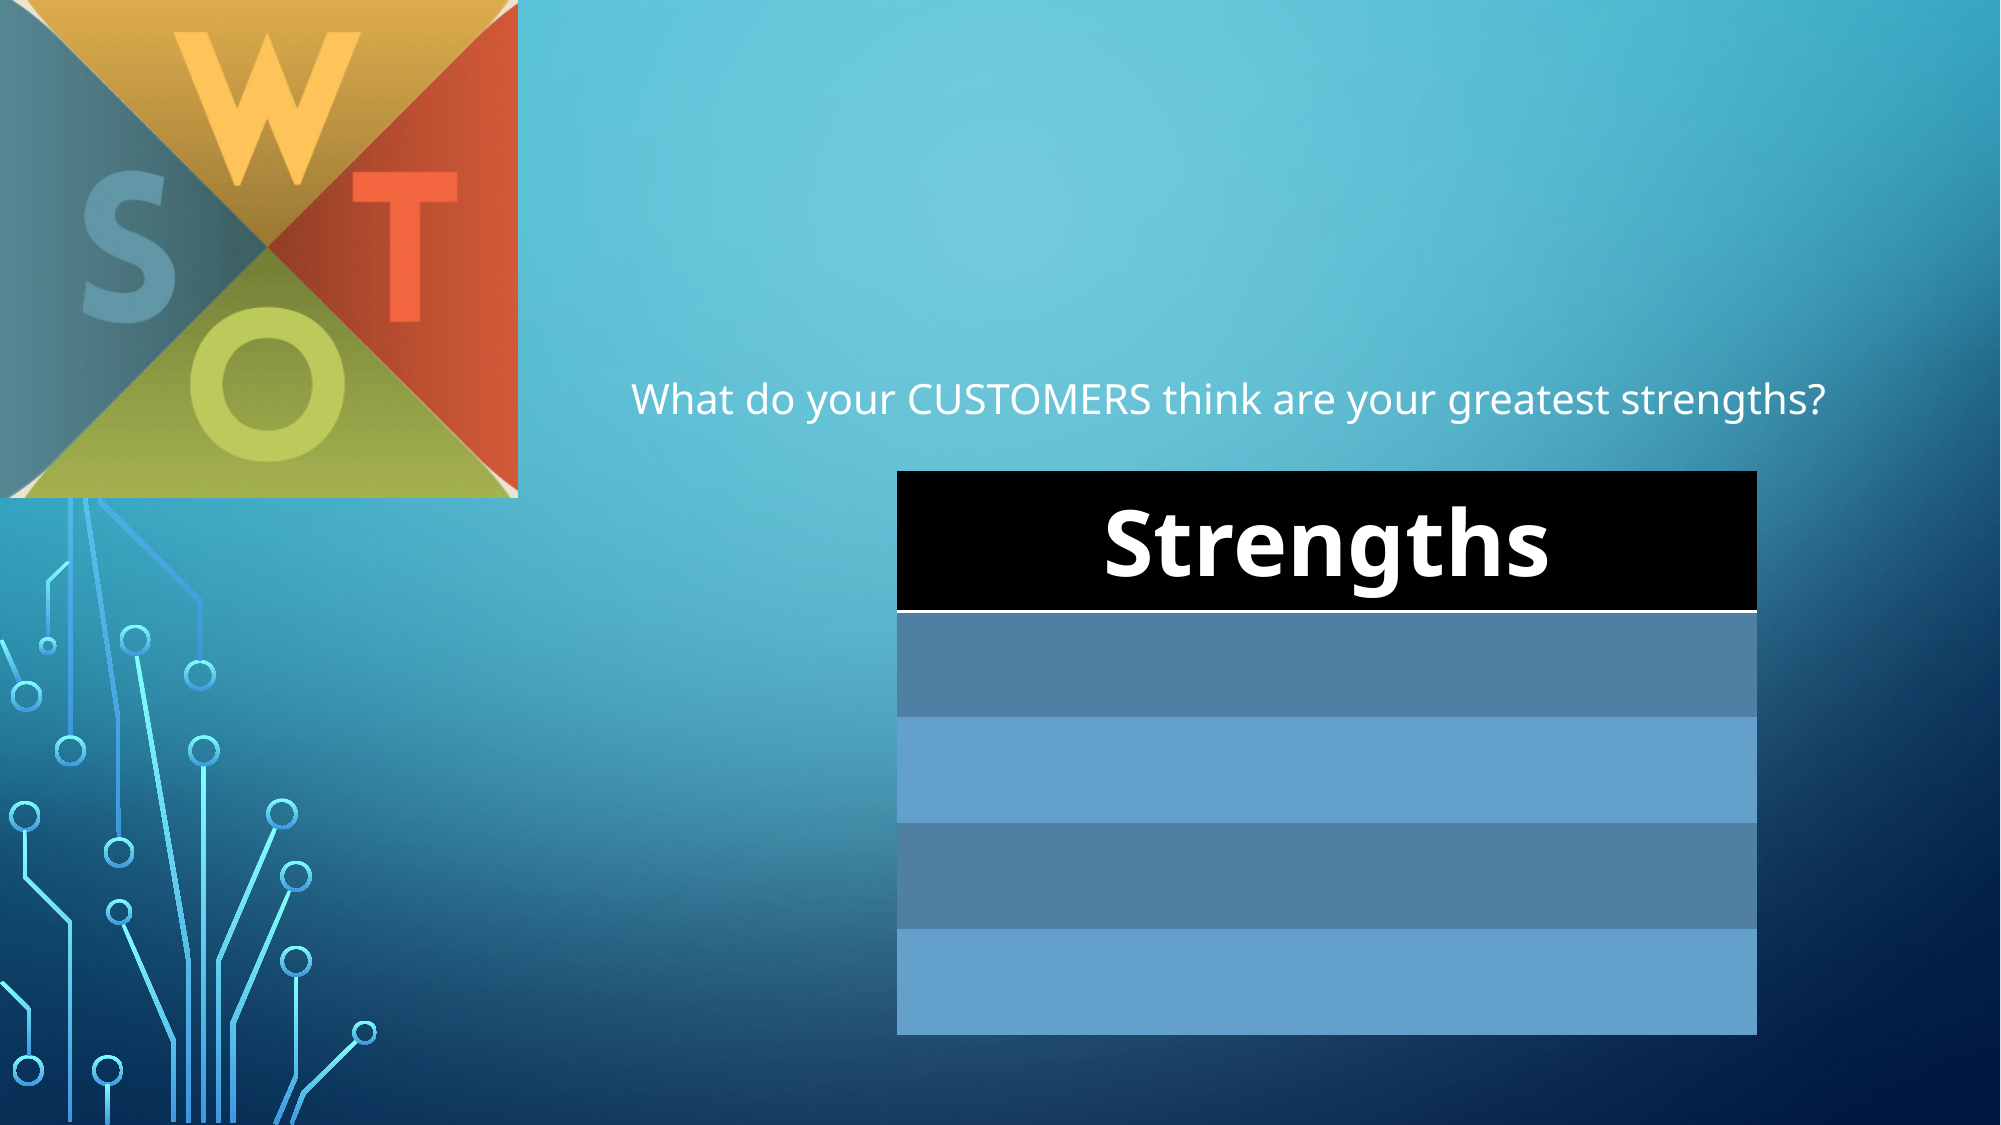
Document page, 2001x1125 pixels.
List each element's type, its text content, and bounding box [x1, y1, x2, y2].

table_cell [897, 717, 1757, 823]
table_cell [897, 613, 1757, 717]
text_box What do your CUSTOMERS think are your greatest strengths? [616, 365, 1841, 431]
table_header Strengths [897, 471, 1757, 610]
table_cell [897, 929, 1757, 1035]
table_cell [897, 823, 1757, 929]
picture [0, 0, 519, 498]
